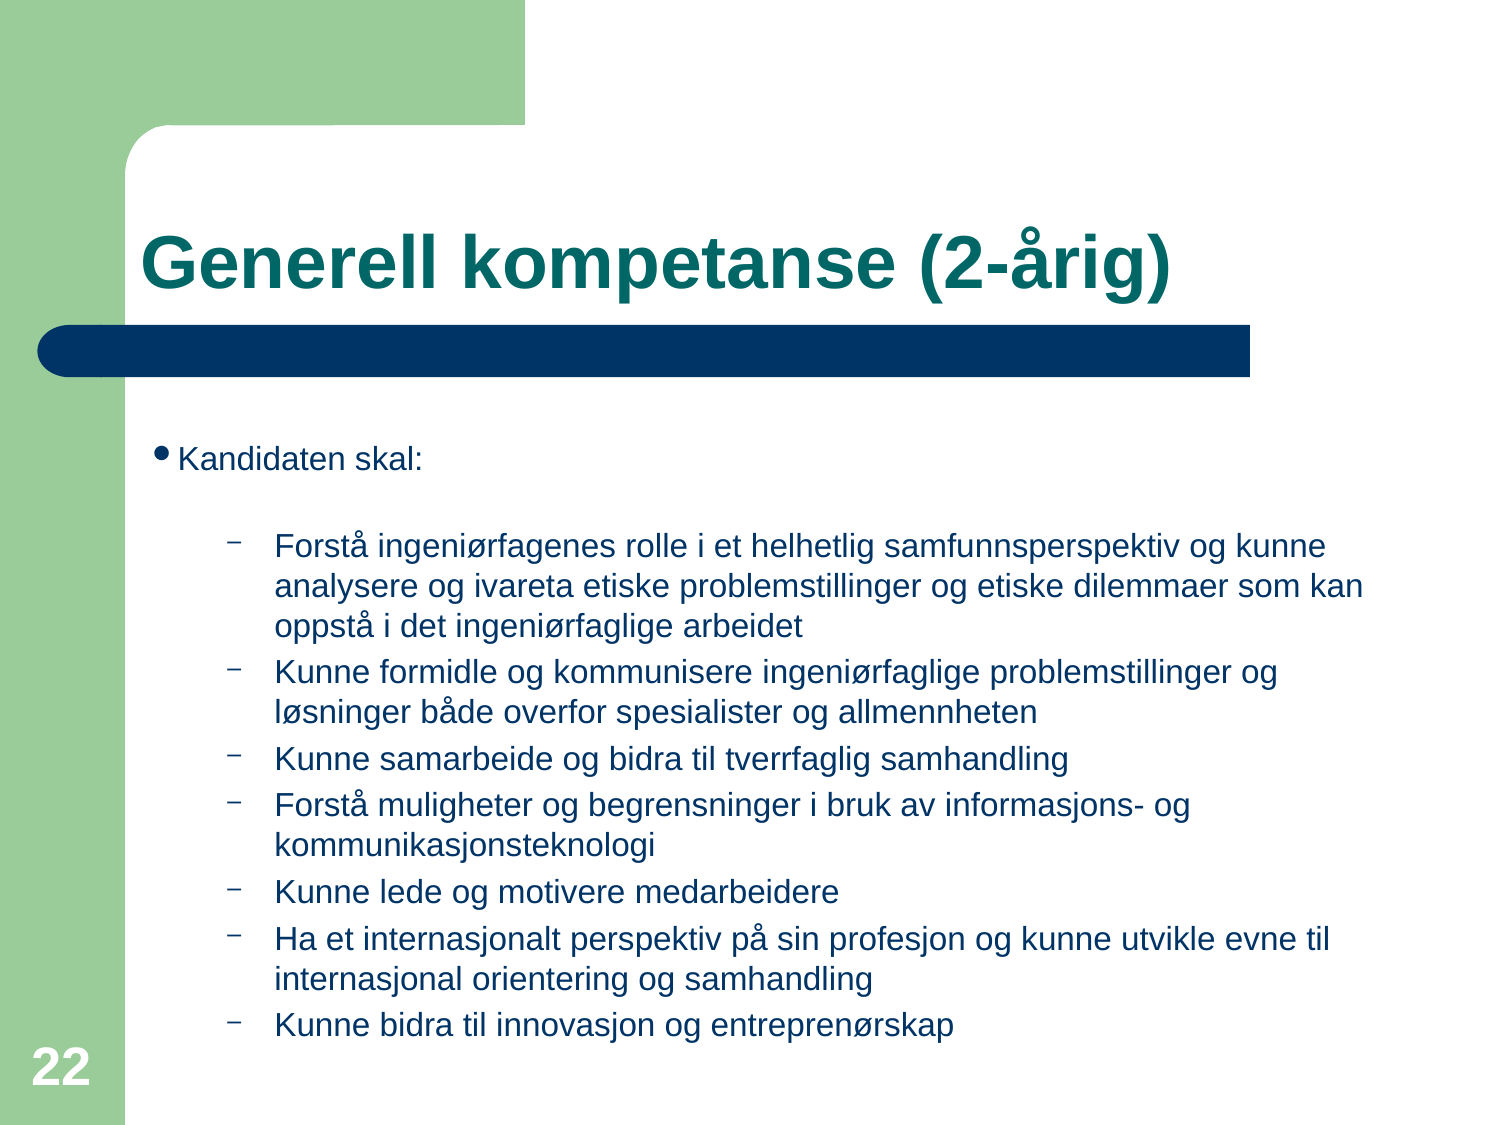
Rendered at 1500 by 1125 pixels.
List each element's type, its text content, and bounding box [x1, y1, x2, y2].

title Generell kompetanse (2-årig) [125, 125, 1425, 313]
list Kandidaten skal: Forstå ingeniørfagenes rolle i et helhetlig samfunnsperspektiv og kunne analysere og ivareta etiske problemstillinger og etiske dilemmaer som kan oppstå i det ingeniørfaglige arbeidet Kunne formidle og kommunisere ingeniørfaglige problemstillinger og løsninger både overfor spesialister og allmennheten Kunne samarbeide og bidra til tverrfaglig samhandling Forstå muligheter og begrensninger i bruk av informasjons- og kommunikasjonsteknologi Kunne lede og motivere medarbeidere Ha et internasjonalt perspektiv på sin profesjon og kunne utvikle evne til internasjonal orientering og samhandling Kunne bidra til innovasjon og entreprenørskap [137, 387, 1400, 1083]
slide_number 22 [13, 1023, 111, 1105]
